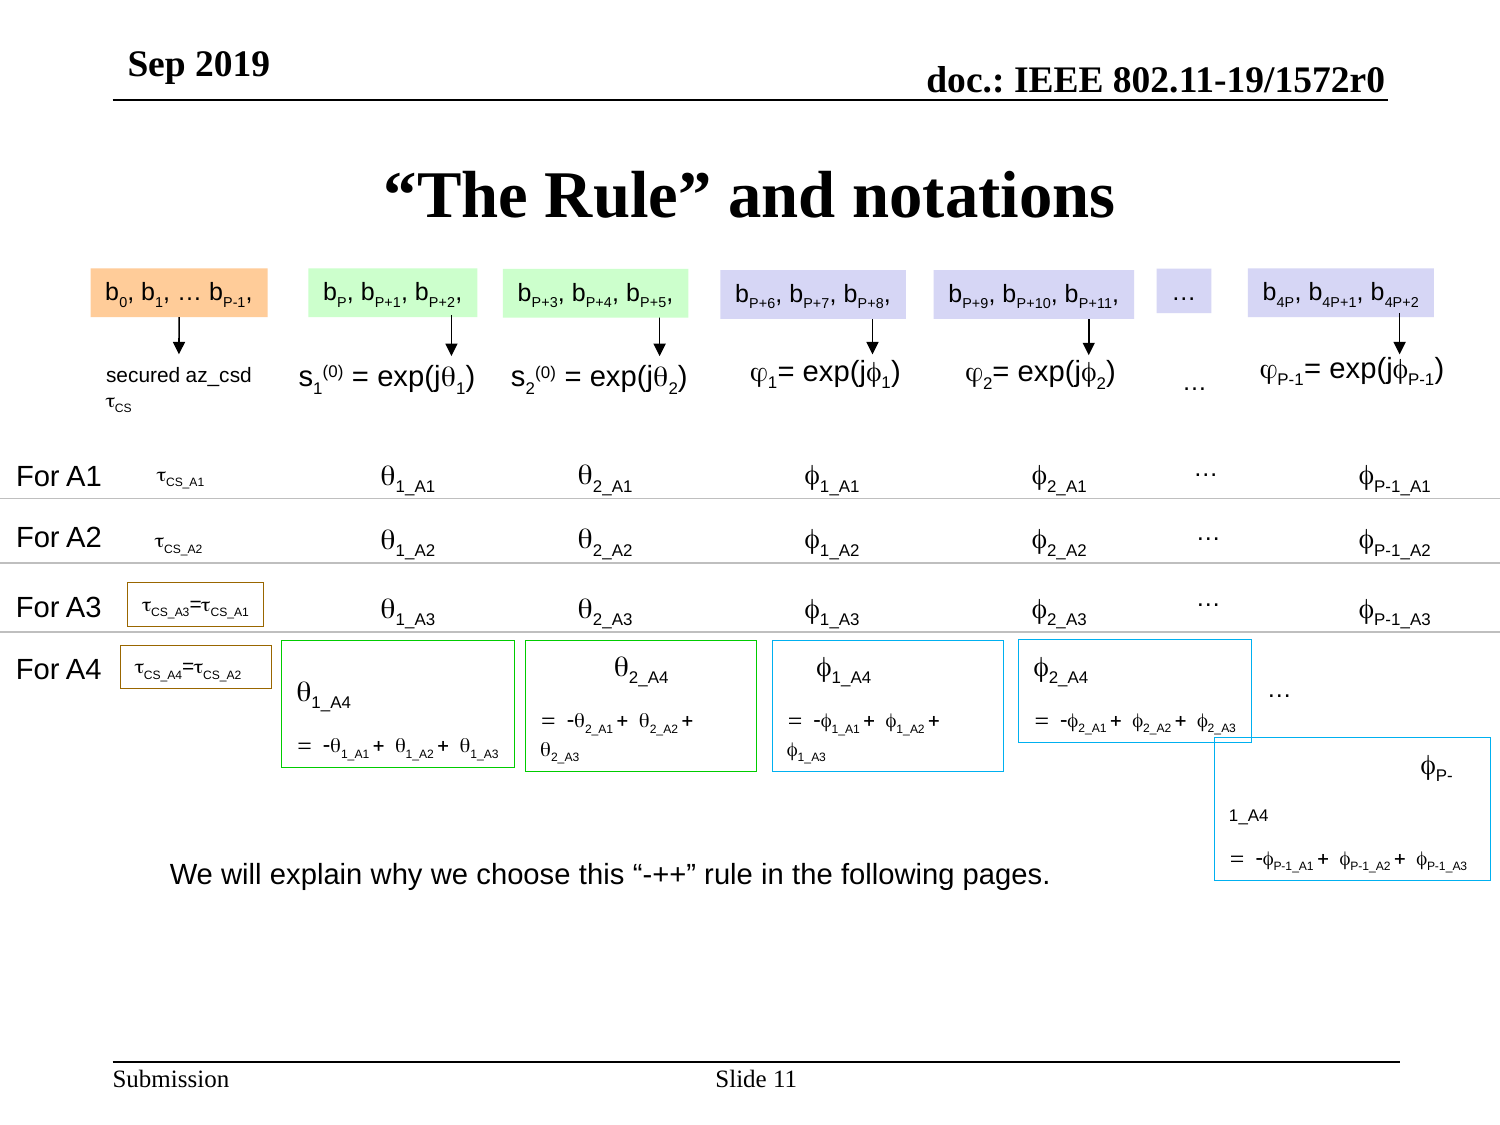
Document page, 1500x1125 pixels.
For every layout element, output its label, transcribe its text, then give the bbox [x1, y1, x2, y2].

text_box b4P, b4P+1, b4P+2 [1247, 268, 1434, 318]
title “The Rule” and notations [112, 102, 1388, 278]
text_box tCS_A4=tCS_A2 [120, 645, 272, 689]
text_box For A4 [1, 642, 117, 693]
text_box s1(0) = exp(jq1) [283, 350, 491, 405]
text_box fP-1_A2 [1344, 512, 1446, 562]
text_box fP-1_A1 [1344, 448, 1446, 498]
text_box secured az_csd tCS [91, 354, 267, 423]
text_box f1_A2 [789, 512, 875, 562]
text_box bP, bP+1, bP+2, [308, 268, 478, 318]
text_box tCS_A3=tCS_A1 [127, 582, 264, 627]
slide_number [112, 53, 407, 100]
text_box q2_A4 = -q2_A1 + q2_A2 + q2_A3 [525, 641, 757, 772]
text_box f2_A3 [1017, 581, 1102, 631]
text_box … [1181, 574, 1236, 619]
text_box f2_A2 [1017, 512, 1102, 562]
text_box q1_A2 [365, 512, 451, 562]
text_box tCS_A2 [140, 519, 218, 562]
text_box j2= exp(jf2) [950, 345, 1131, 435]
text_box f2_A4 = -f2_A1 + f2_A2 + f2_A3 [1018, 641, 1252, 743]
text_box fP-1_A4 = -fP-1_A1 + fP-1_A2 + fP-1_A3 [1214, 737, 1491, 881]
text_box s2(0) = exp(jq2) [496, 350, 703, 405]
text_box j1= exp(jf1) [735, 345, 916, 400]
text_box For A2 [1, 510, 117, 561]
text_box … [1252, 665, 1307, 711]
text_box f1_A3 [789, 581, 875, 631]
text_box f1_A4 = -f1_A1 + f1_A2 + f1_A3 [772, 641, 1004, 772]
text_box fP-1_A3 [1344, 581, 1446, 631]
text_box … [1156, 268, 1212, 314]
text_box tCS_A1 [142, 453, 220, 497]
text_box f2_A1 [1017, 448, 1102, 498]
text_box q1_A1 [365, 448, 451, 498]
text_box q2_A3 [562, 581, 648, 631]
text_box … [1167, 358, 1222, 403]
text_box For A3 [1, 580, 117, 631]
text_box b0, b1, … bP-1, [90, 268, 268, 318]
text_box bP+6, bP+7, bP+8, [720, 270, 906, 319]
text_box bP+3, bP+4, bP+5, [502, 268, 689, 318]
text_box f1_A1 [789, 448, 875, 498]
text_box q2_A1 [562, 448, 648, 498]
text_box … [1181, 508, 1236, 553]
text_box We will explain why we choose this “-++” rule in the following pages. [154, 848, 1067, 898]
text_box q1_A4 = -q1_A1 + q1_A2 + q1_A3 [281, 641, 515, 768]
slide_number Slide 11 [712, 1062, 800, 1093]
text_box q2_A2 [562, 512, 648, 562]
text_box bP+9, bP+10, bP+11, [933, 270, 1135, 319]
text_box For A1 [1, 450, 117, 498]
text_box … [1178, 443, 1234, 489]
text_box q1_A3 [365, 581, 451, 631]
text_box jP-1= exp(jfP-1) [1245, 342, 1460, 432]
